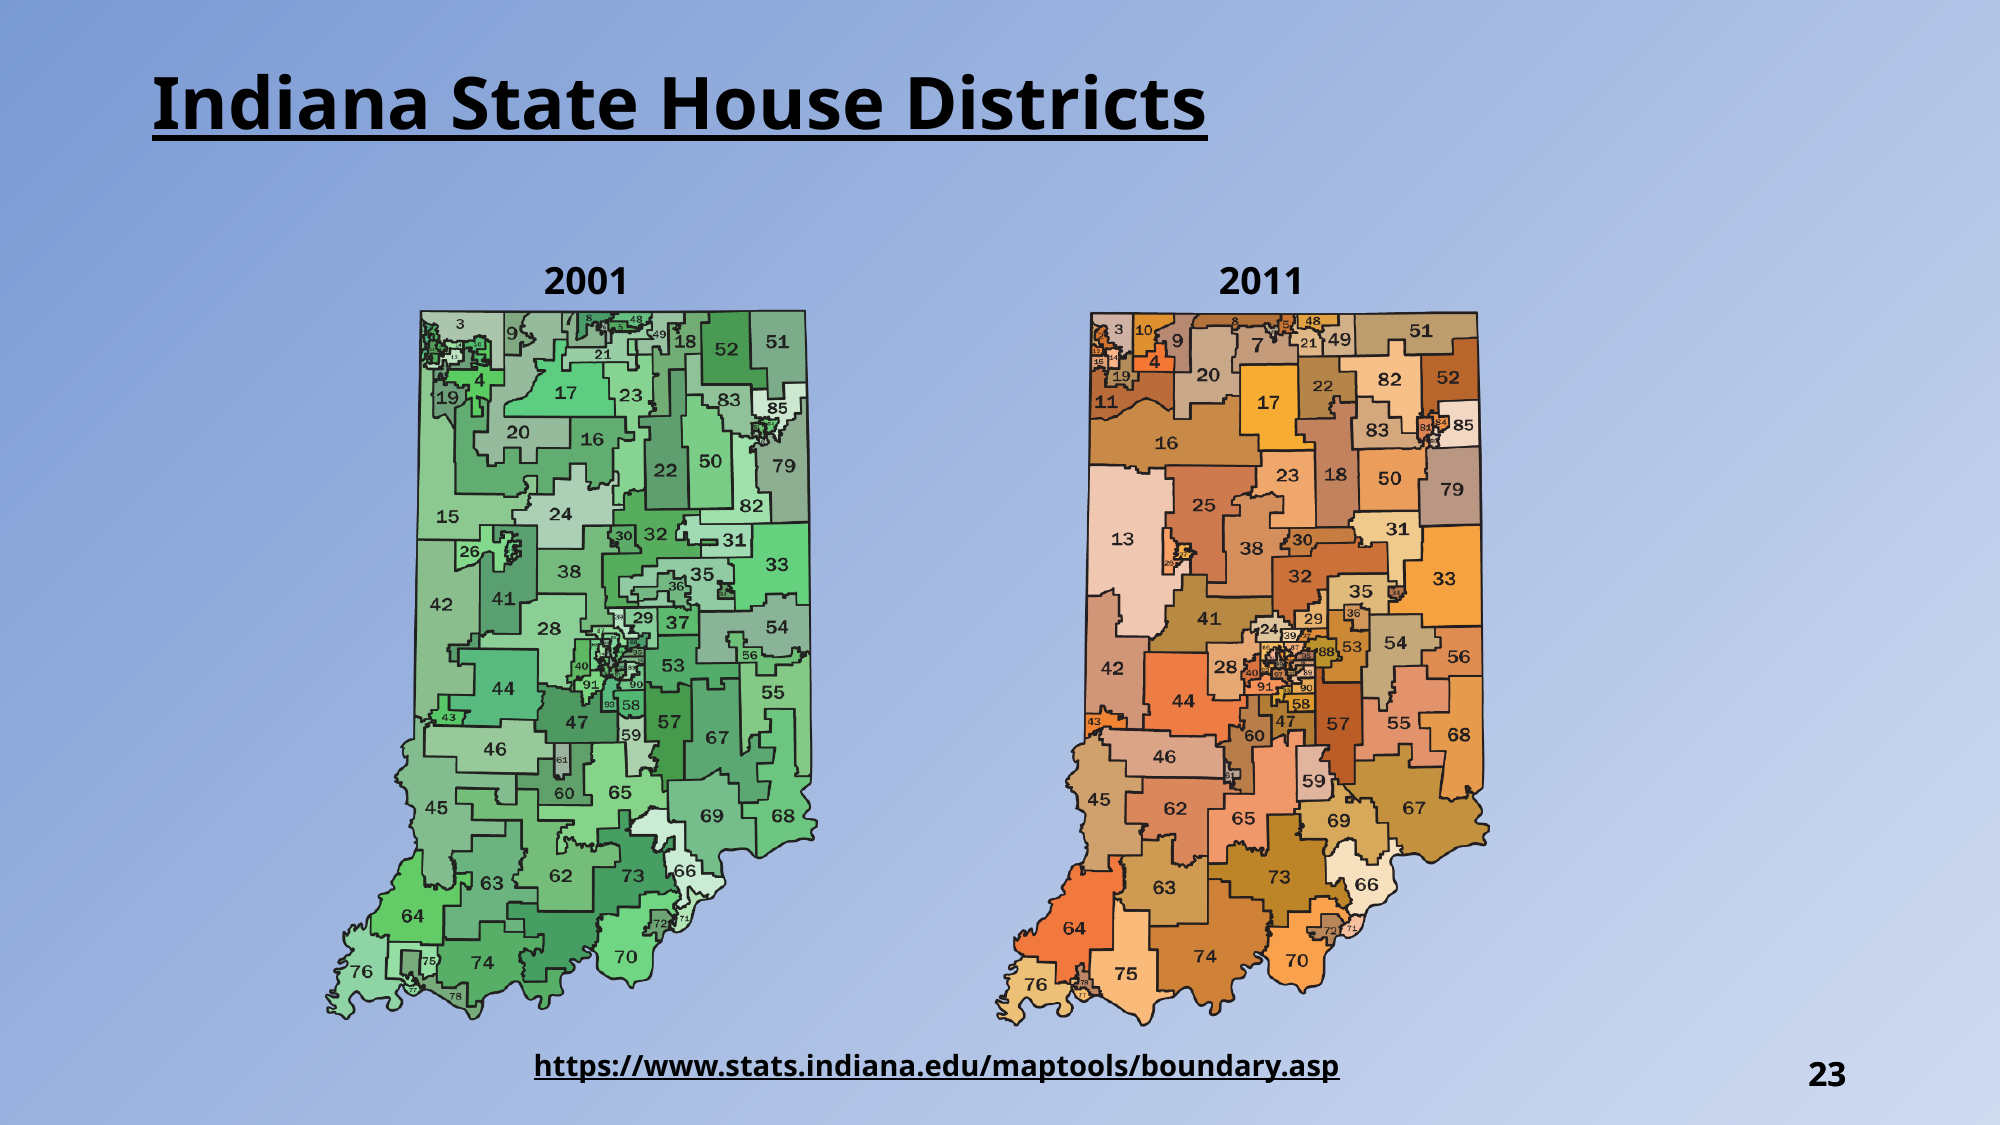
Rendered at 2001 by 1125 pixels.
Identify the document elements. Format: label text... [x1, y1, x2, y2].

title Indiana State House Districts [137, 59, 1863, 232]
text_box 2011 [1204, 250, 1341, 305]
text_box https://www.stats.indiana.edu/maptools/boundary.asp [518, 1039, 1413, 1094]
picture [980, 305, 1525, 1032]
picture [303, 301, 849, 1029]
text_box 2001 [529, 250, 666, 301]
